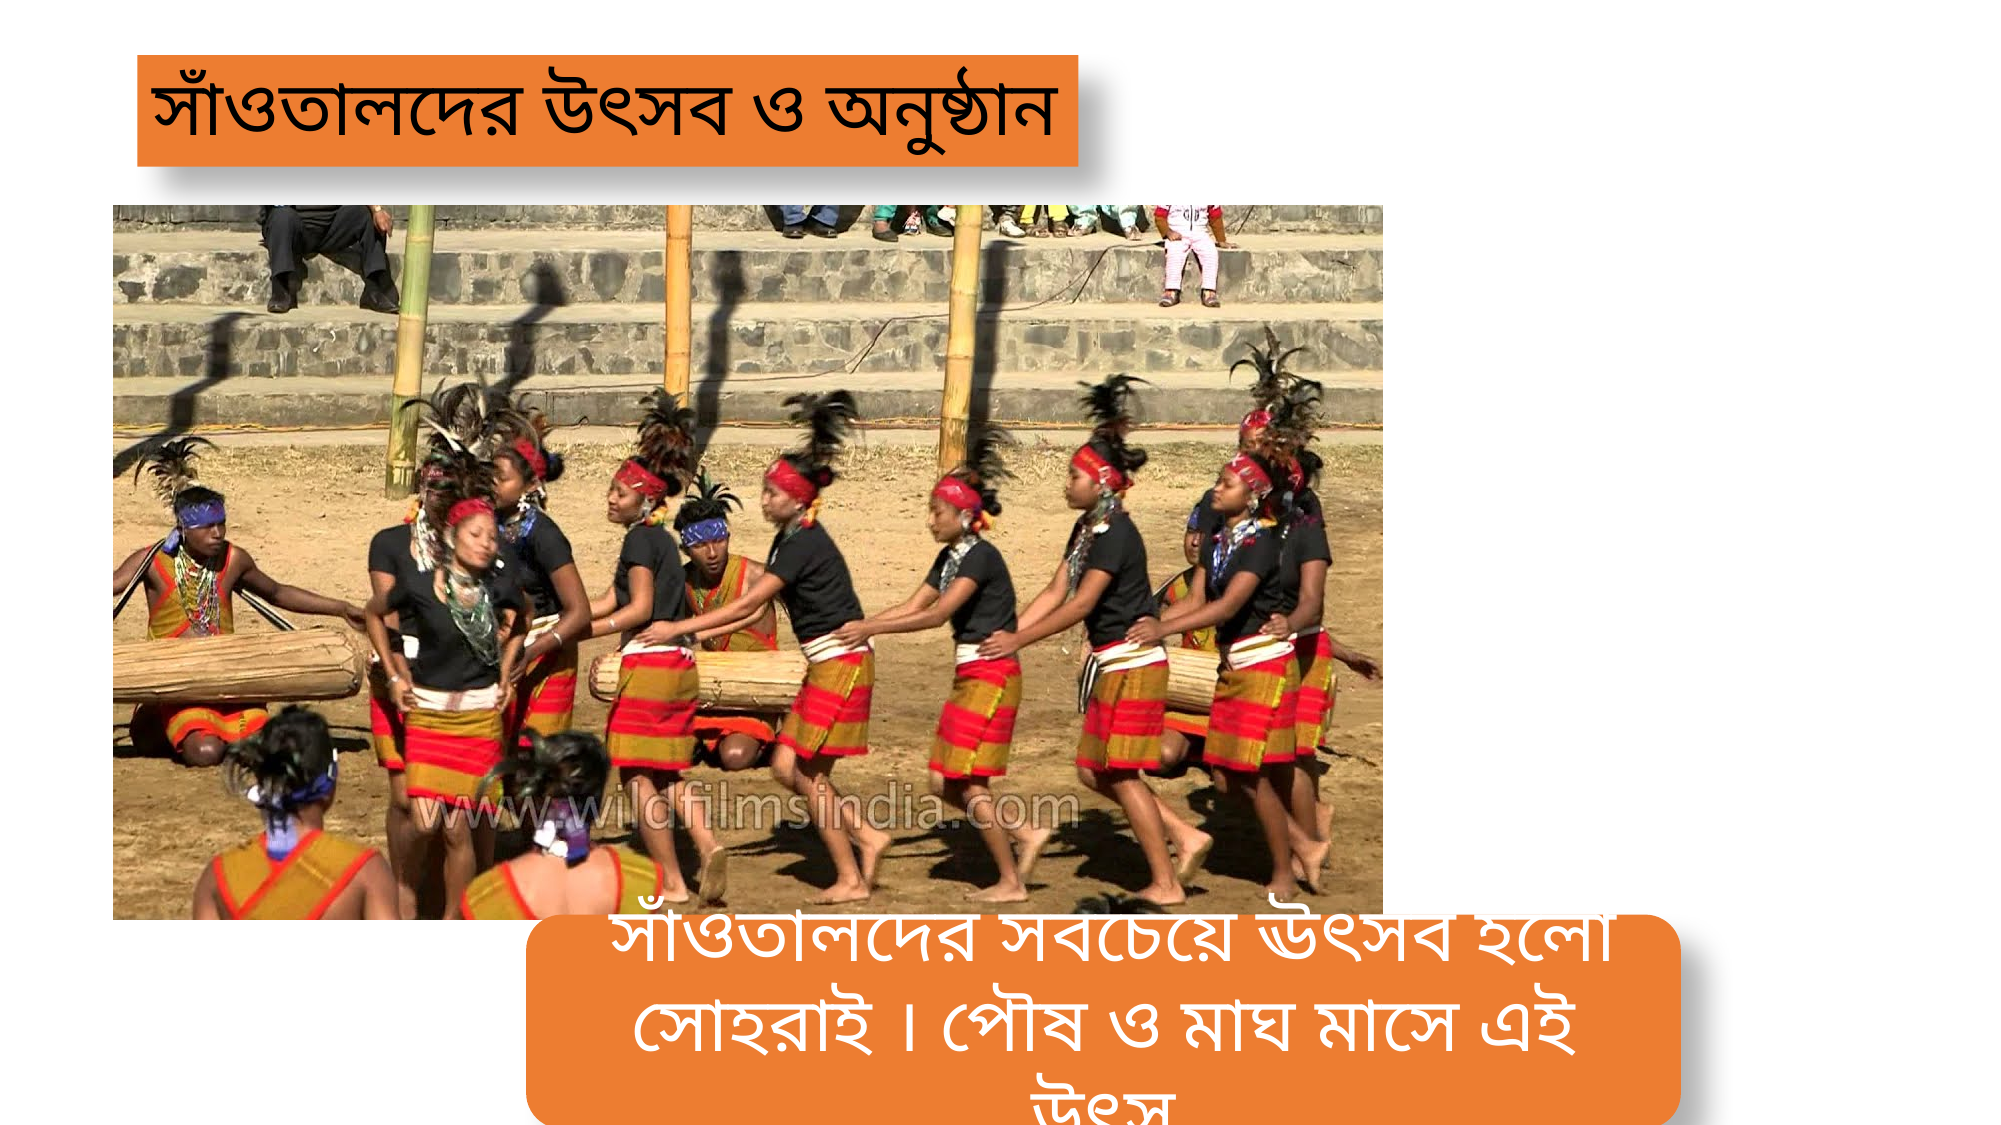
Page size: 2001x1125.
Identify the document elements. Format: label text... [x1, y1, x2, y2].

title সাঁওতালদের উৎসব ও অনুষ্ঠান [137, 55, 1079, 167]
text_box সাঁওতালদের সবচেয়ে ঊৎসব হলো সোহরাই । পৌষ ও মাঘ মাসে এই উৎস [525, 913, 1682, 1125]
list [113, 205, 1383, 920]
